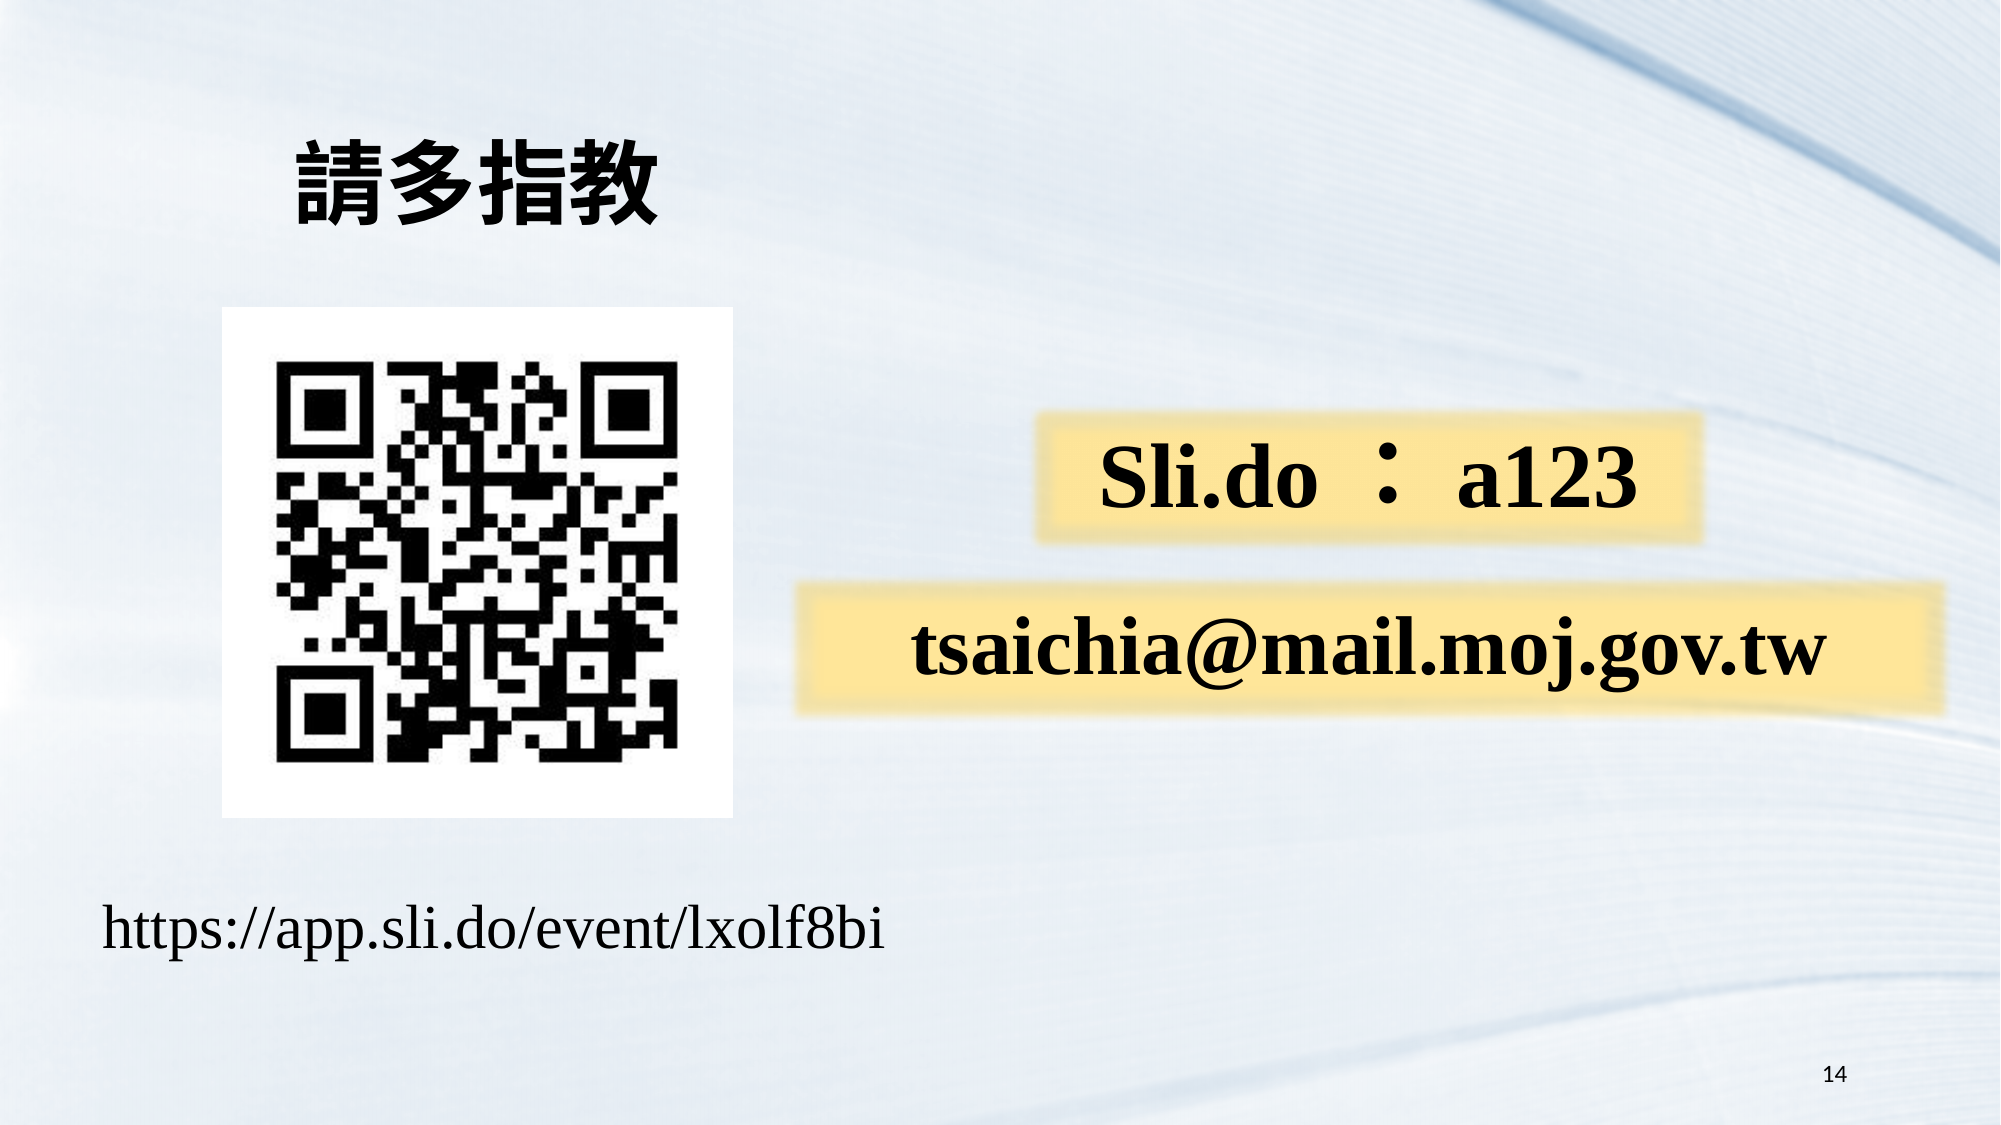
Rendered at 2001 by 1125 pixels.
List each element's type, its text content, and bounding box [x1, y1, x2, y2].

text_box https://app.sli.do/event/lxolf8bi [87, 878, 901, 969]
slide_number 14 [1412, 1042, 1863, 1103]
text_box tsaichia@mail.moj.gov.tw [823, 608, 1918, 689]
title 請多指教 [151, 129, 804, 247]
picture [221, 307, 733, 818]
text_box Sli.do：a123 [1060, 436, 1679, 520]
